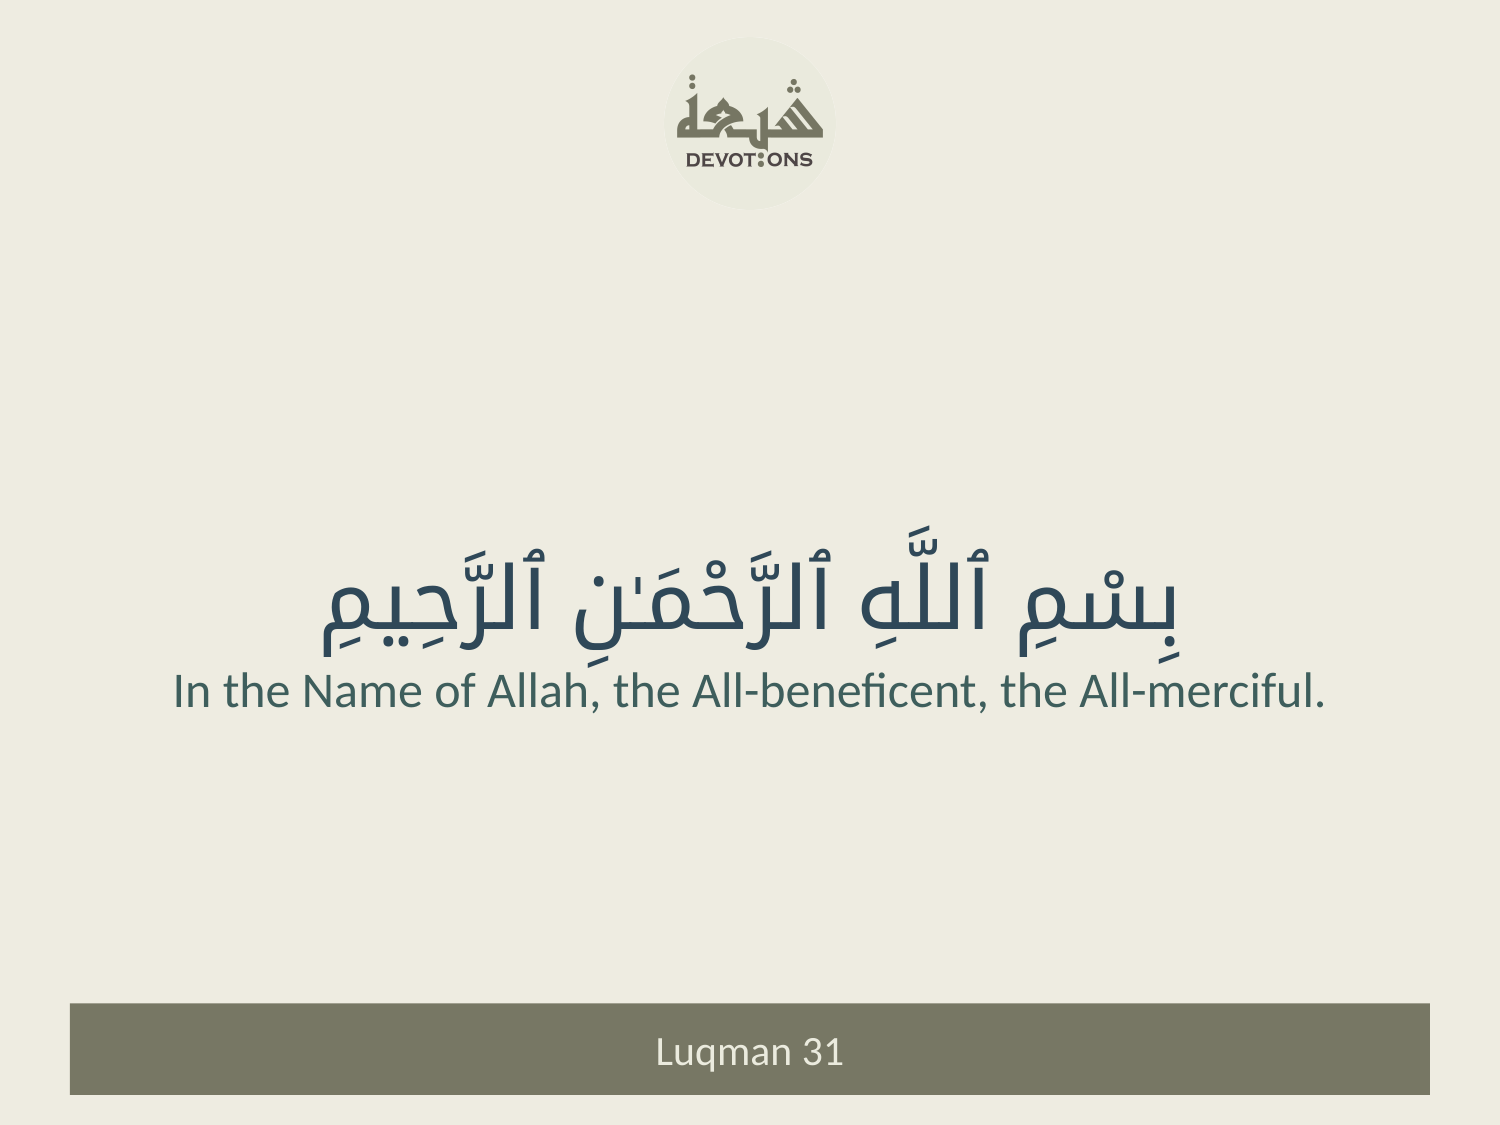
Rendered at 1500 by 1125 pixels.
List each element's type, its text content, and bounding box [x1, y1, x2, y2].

list بِسْمِ ٱللَّهِ ٱلرَّحْمَـٰنِ ٱلرَّحِيمِ In the Name of Allah, the All-beneficent, the All-merciful. [69, 203, 1430, 1003]
picture [656, 29, 844, 203]
list Luqman 31 [69, 1003, 1430, 1095]
